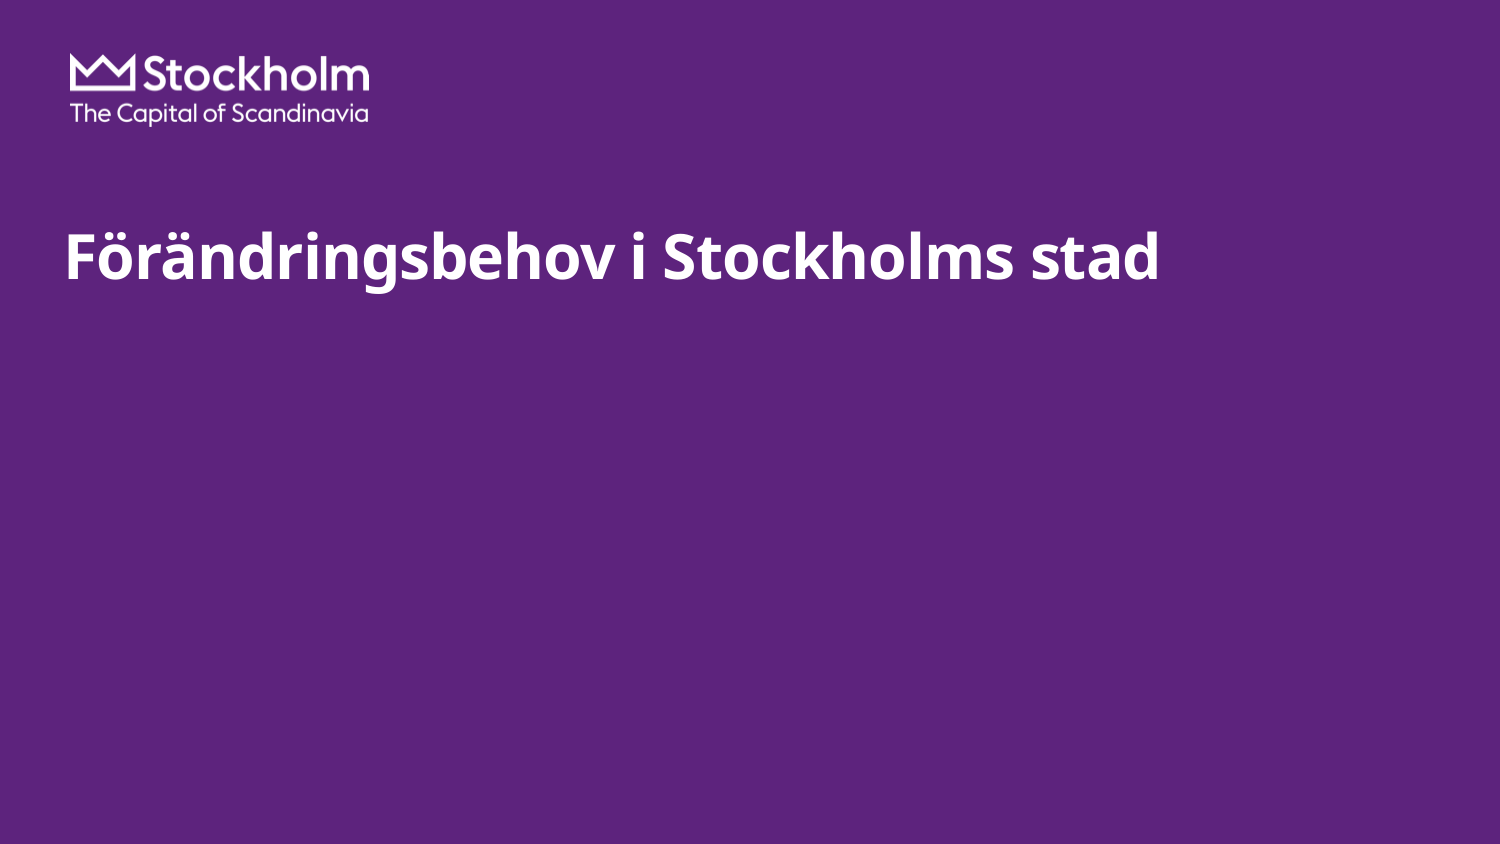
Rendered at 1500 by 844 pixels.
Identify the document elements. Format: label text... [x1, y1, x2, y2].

title Förändringsbehov i Stockholms stad [63, 237, 1370, 356]
picture [70, 53, 369, 127]
